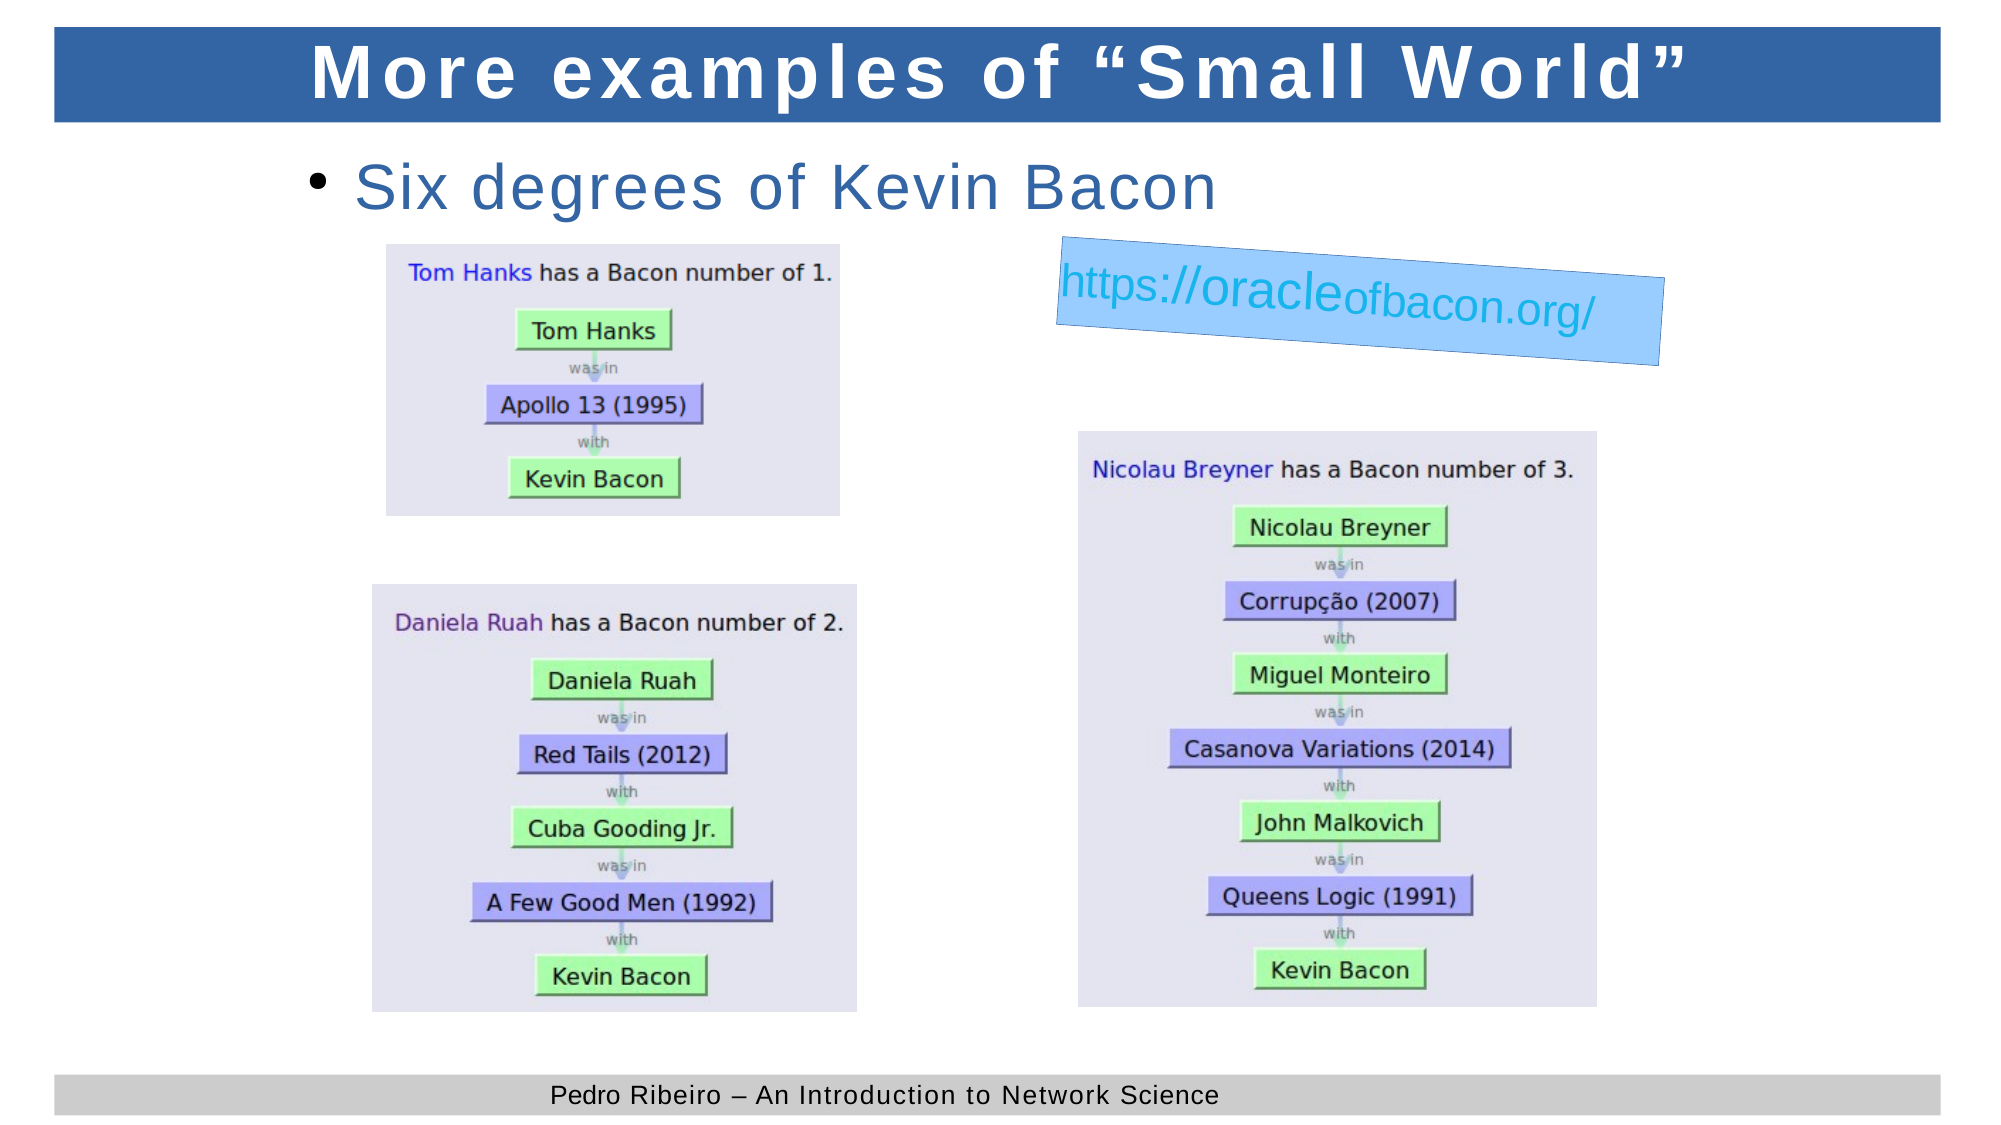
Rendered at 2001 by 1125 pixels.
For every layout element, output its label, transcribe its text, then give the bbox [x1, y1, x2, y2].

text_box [1056, 236, 1665, 366]
picture [372, 584, 858, 1012]
text_box Six degrees of Kevin Bacon [304, 143, 1228, 222]
title More examples of “Small World” [308, 21, 2000, 212]
footer Pedro Ribeiro – An Introduction to Network Science [548, 1077, 1454, 1125]
picture [1077, 431, 1597, 1007]
picture [385, 244, 840, 516]
